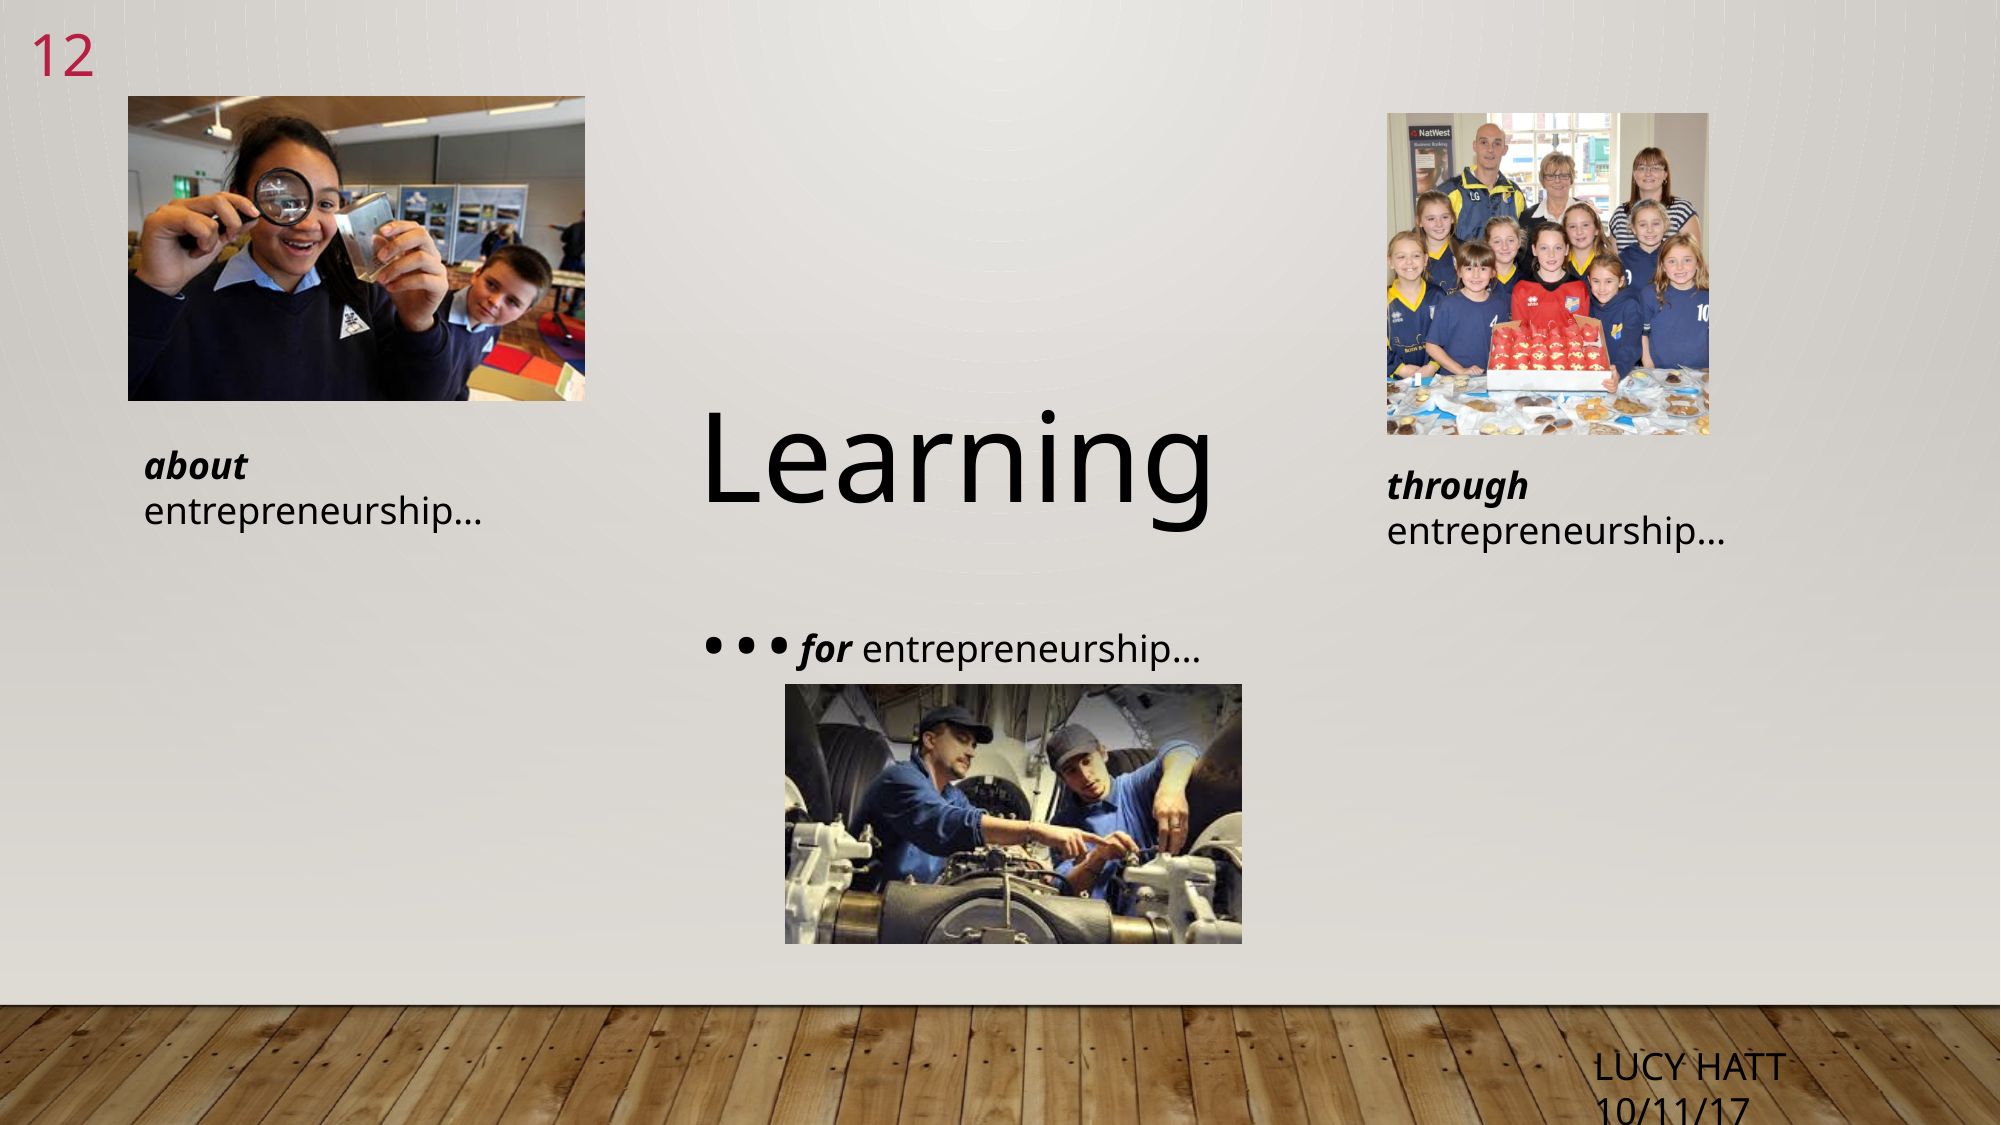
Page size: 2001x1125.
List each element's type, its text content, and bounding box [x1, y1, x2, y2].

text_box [1371, 113, 1866, 516]
picture [0, 1005, 2000, 1125]
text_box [784, 617, 1243, 945]
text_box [128, 96, 586, 496]
picture [1620, 1101, 1631, 1123]
text_box Learning… [682, 370, 1297, 685]
